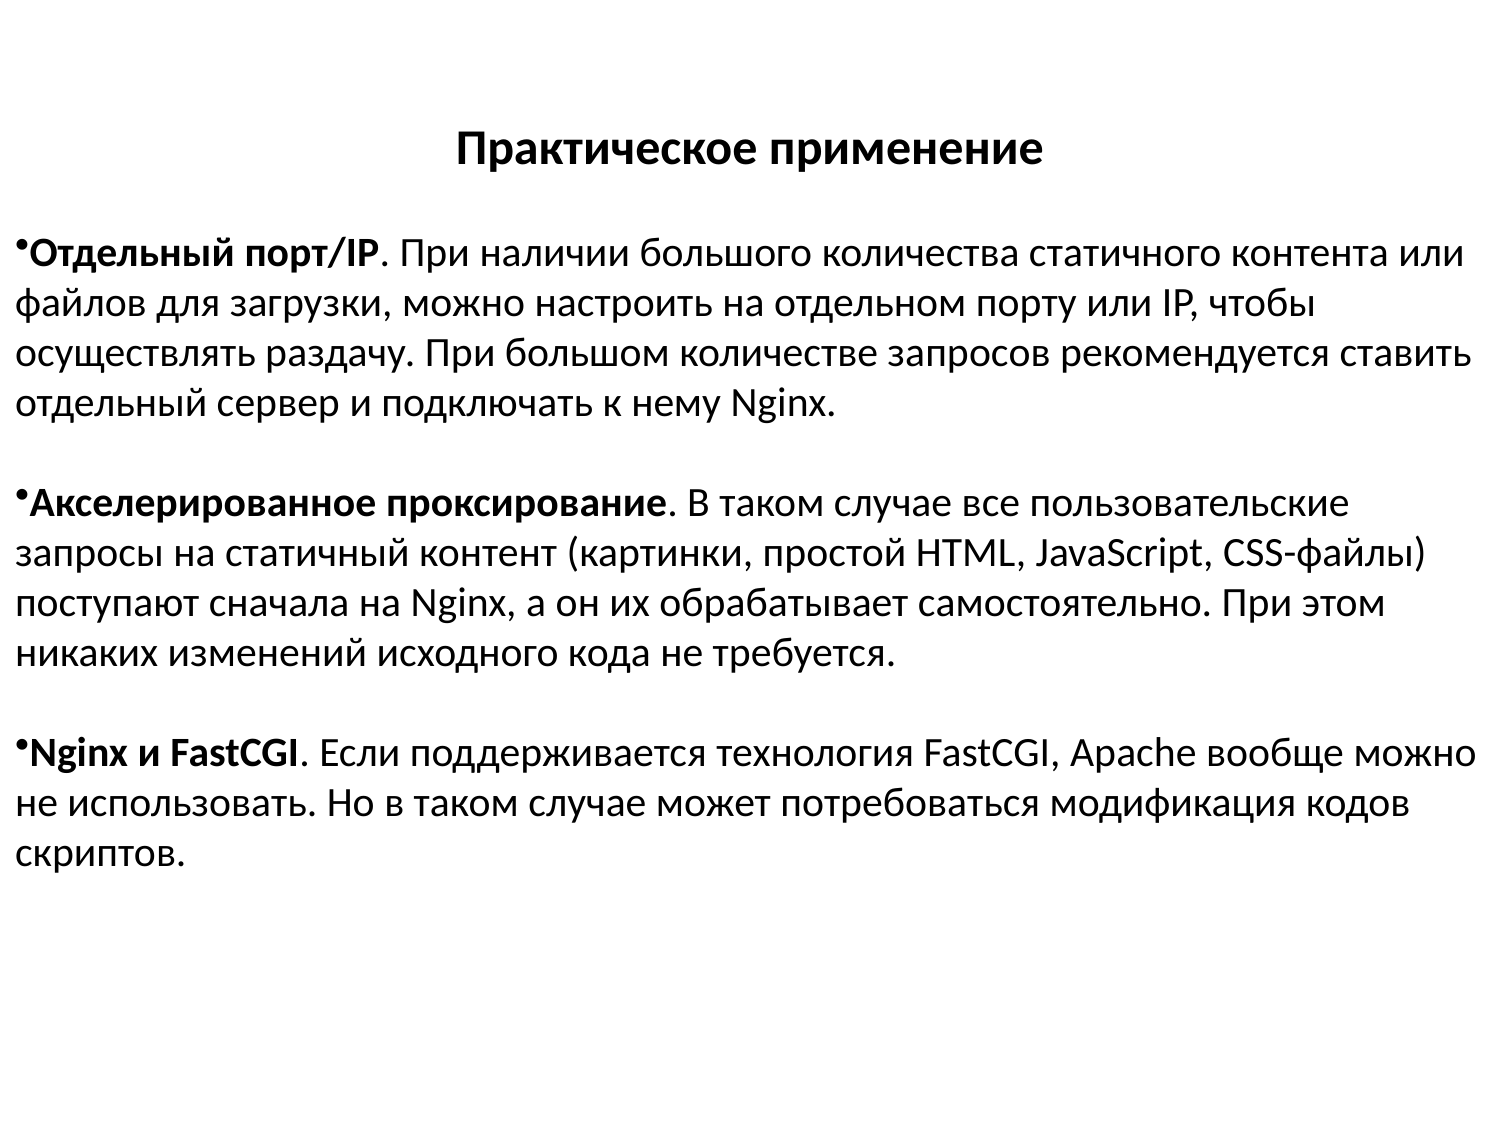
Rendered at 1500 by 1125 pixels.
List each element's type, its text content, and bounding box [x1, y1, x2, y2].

text_box Практическое применение Отдельный порт/IP. При наличии большого количества статичного контента или файлов для загрузки, можно настроить на отдельном порту или IP, чтобы осуществлять раздачу. При большом количестве запросов рекомендуется ставить отдельный сервер и подключать к нему Nginx. Акселерированное проксирование. В таком случае все пользовательские запросы на статичный контент (картинки, простой HTML, JavaScript, CSS-файлы) поступают сначала на Nginx, а он их обрабатывает самостоятельно. При этом никаких изменений исходного кода не требуется. Nginx и FastCGI. Если поддерживается технология FastCGI, Apache вообще можно не использовать. Но в таком случае может потребоваться модификация кодов скриптов. [0, 107, 1500, 883]
